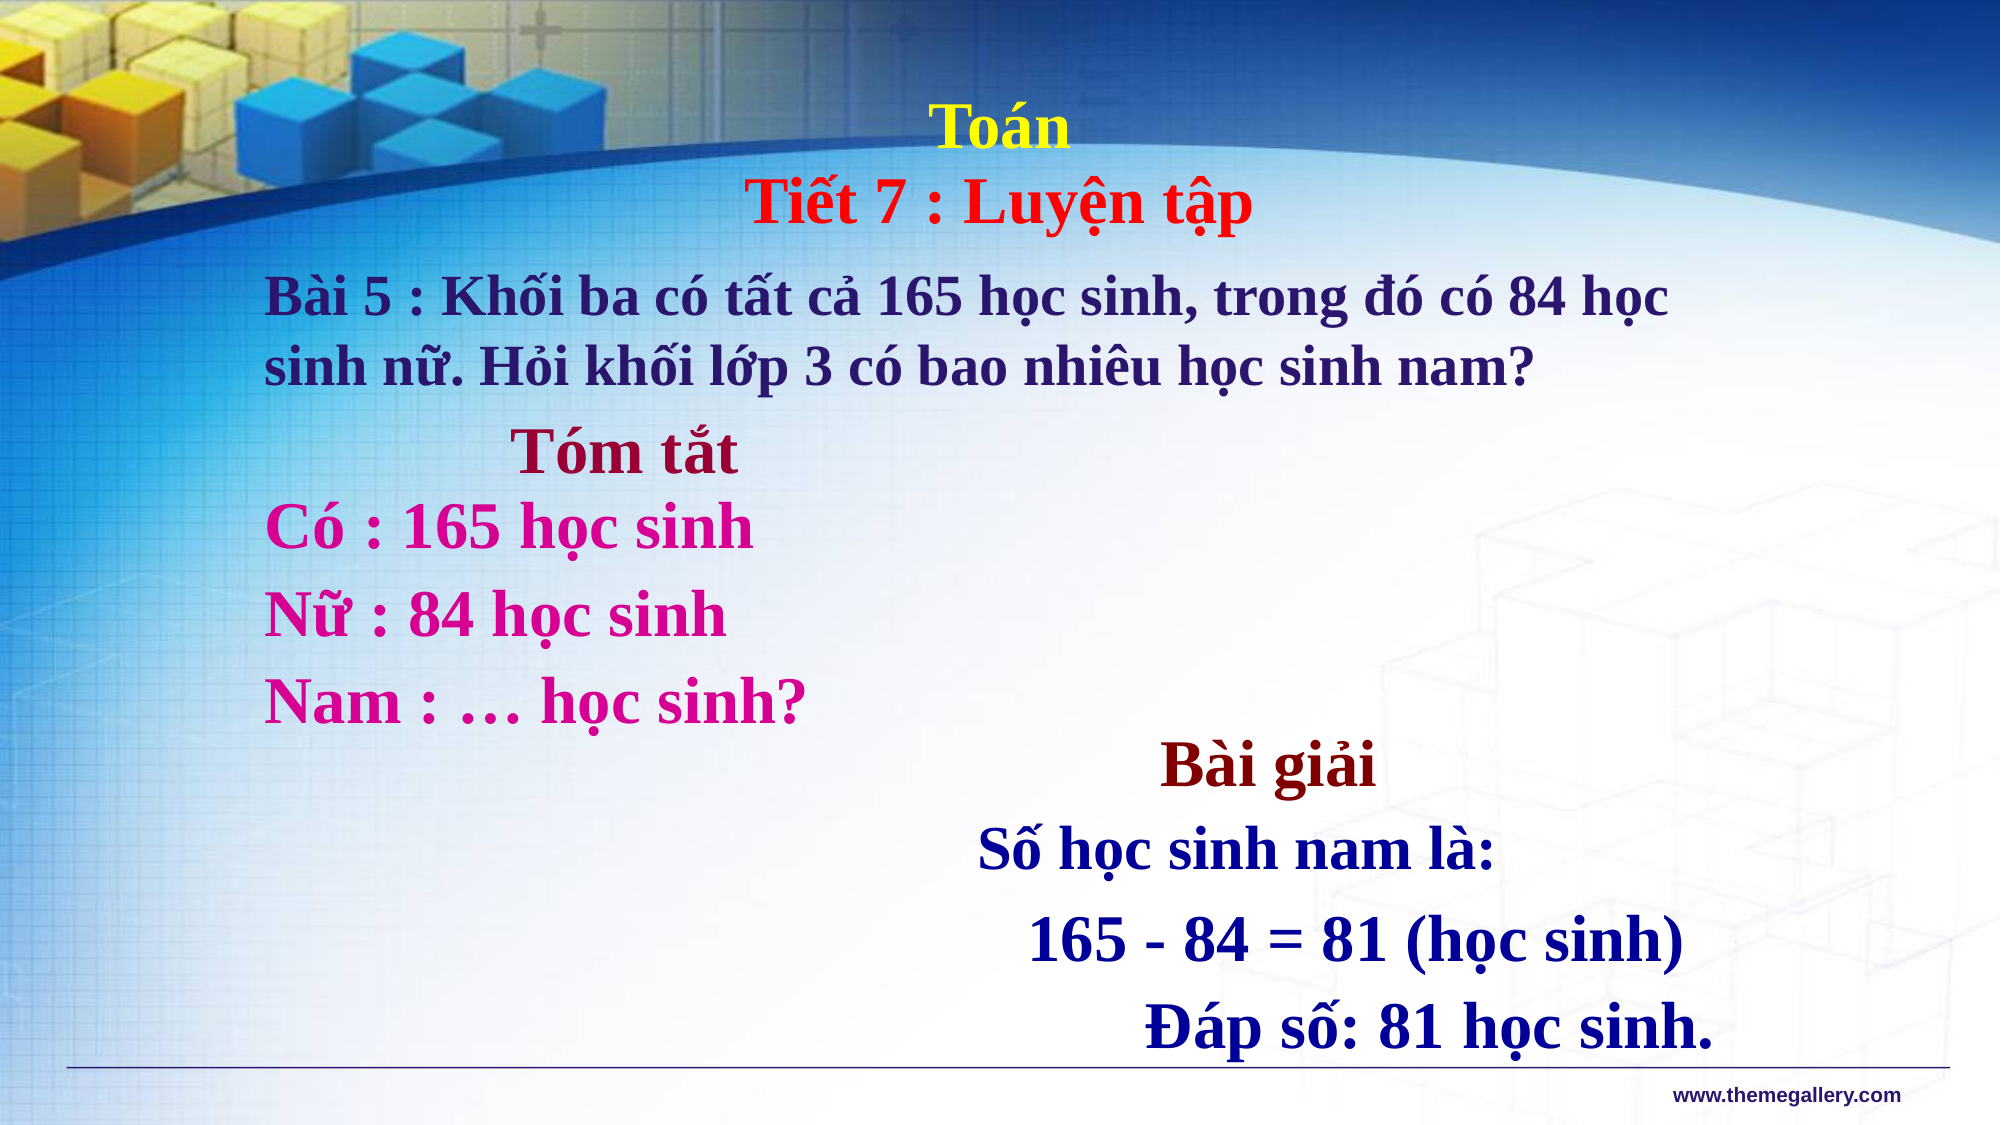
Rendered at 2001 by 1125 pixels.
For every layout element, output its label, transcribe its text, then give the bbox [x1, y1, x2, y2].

text_box Tiết 7 : Luyện tập [249, 149, 1750, 245]
picture [0, 0, 2000, 1125]
text_box Đáp số: 81 học sinh. [962, 974, 1750, 1070]
text_box Bài 5 : Khối ba có tất cả 165 học sinh, trong đó có 84 học sinh nữ. Hỏi khối lớp 3 có bao nhiêu học sinh nam? [249, 249, 1750, 405]
text_box Nữ : 84 học sinh [249, 562, 1225, 649]
text_box 165 - 84 = 81 (học sinh) [962, 887, 1750, 974]
text_box Nam : … học sinh? [249, 649, 1225, 745]
text_box Toán [249, 74, 1750, 149]
footer www.themegallery.com [1449, 1074, 1917, 1115]
text_box Bài giải [1100, 712, 1438, 800]
text_box Số học sinh nam là: [725, 800, 1750, 890]
text_box Tóm tắt [375, 399, 875, 495]
text_box Có : 165 học sinh [249, 474, 1475, 570]
